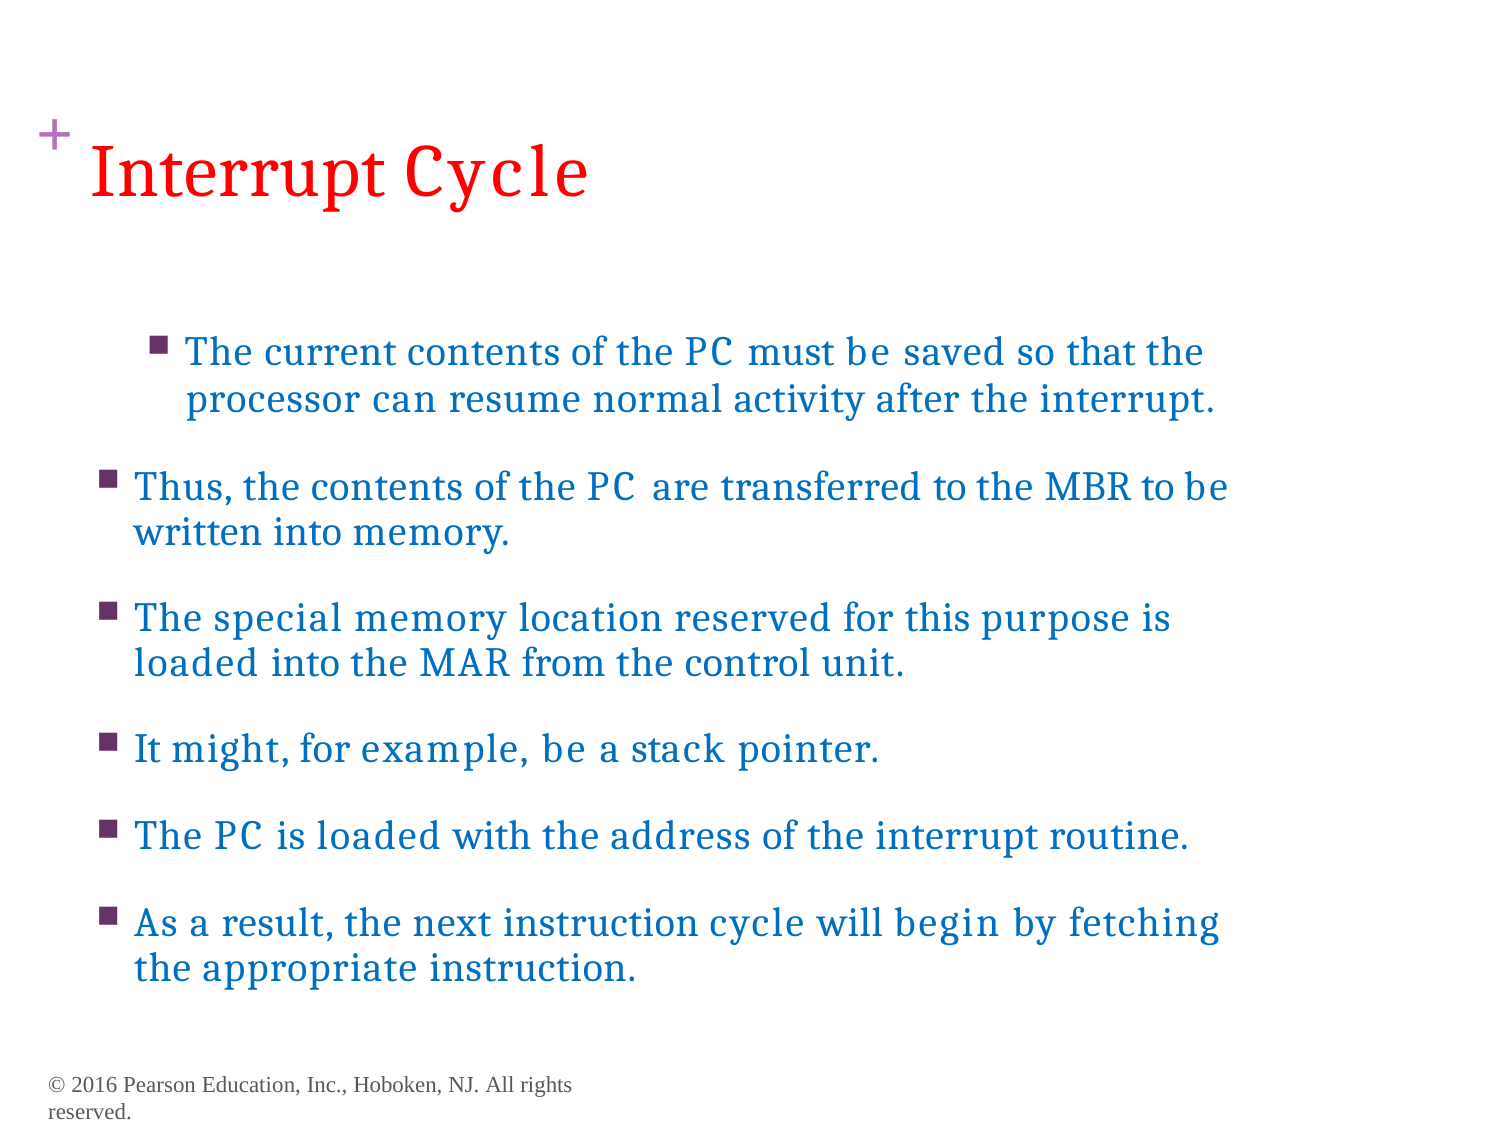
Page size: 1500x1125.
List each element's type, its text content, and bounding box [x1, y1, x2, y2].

text_box The current contents of the PC must be saved so that the processor can resume normal activity after the interrupt. Thus, the contents of the PC are transferred to the MBR to be written into memory. The special memory location reserved for this purpose is loaded into the MAR from the control unit. It might, for example, be a stack pointer. The PC is loaded with the address of the interrupt routine. As a result, the next instruction cycle will begin by fetching the appropriate instruction. [94, 323, 1282, 990]
footer © 2016 Pearson Education, Inc., Hoboken, NJ. All rights reserved. [46, 1069, 663, 1125]
title + Interrupt Cycle [30, 82, 634, 273]
